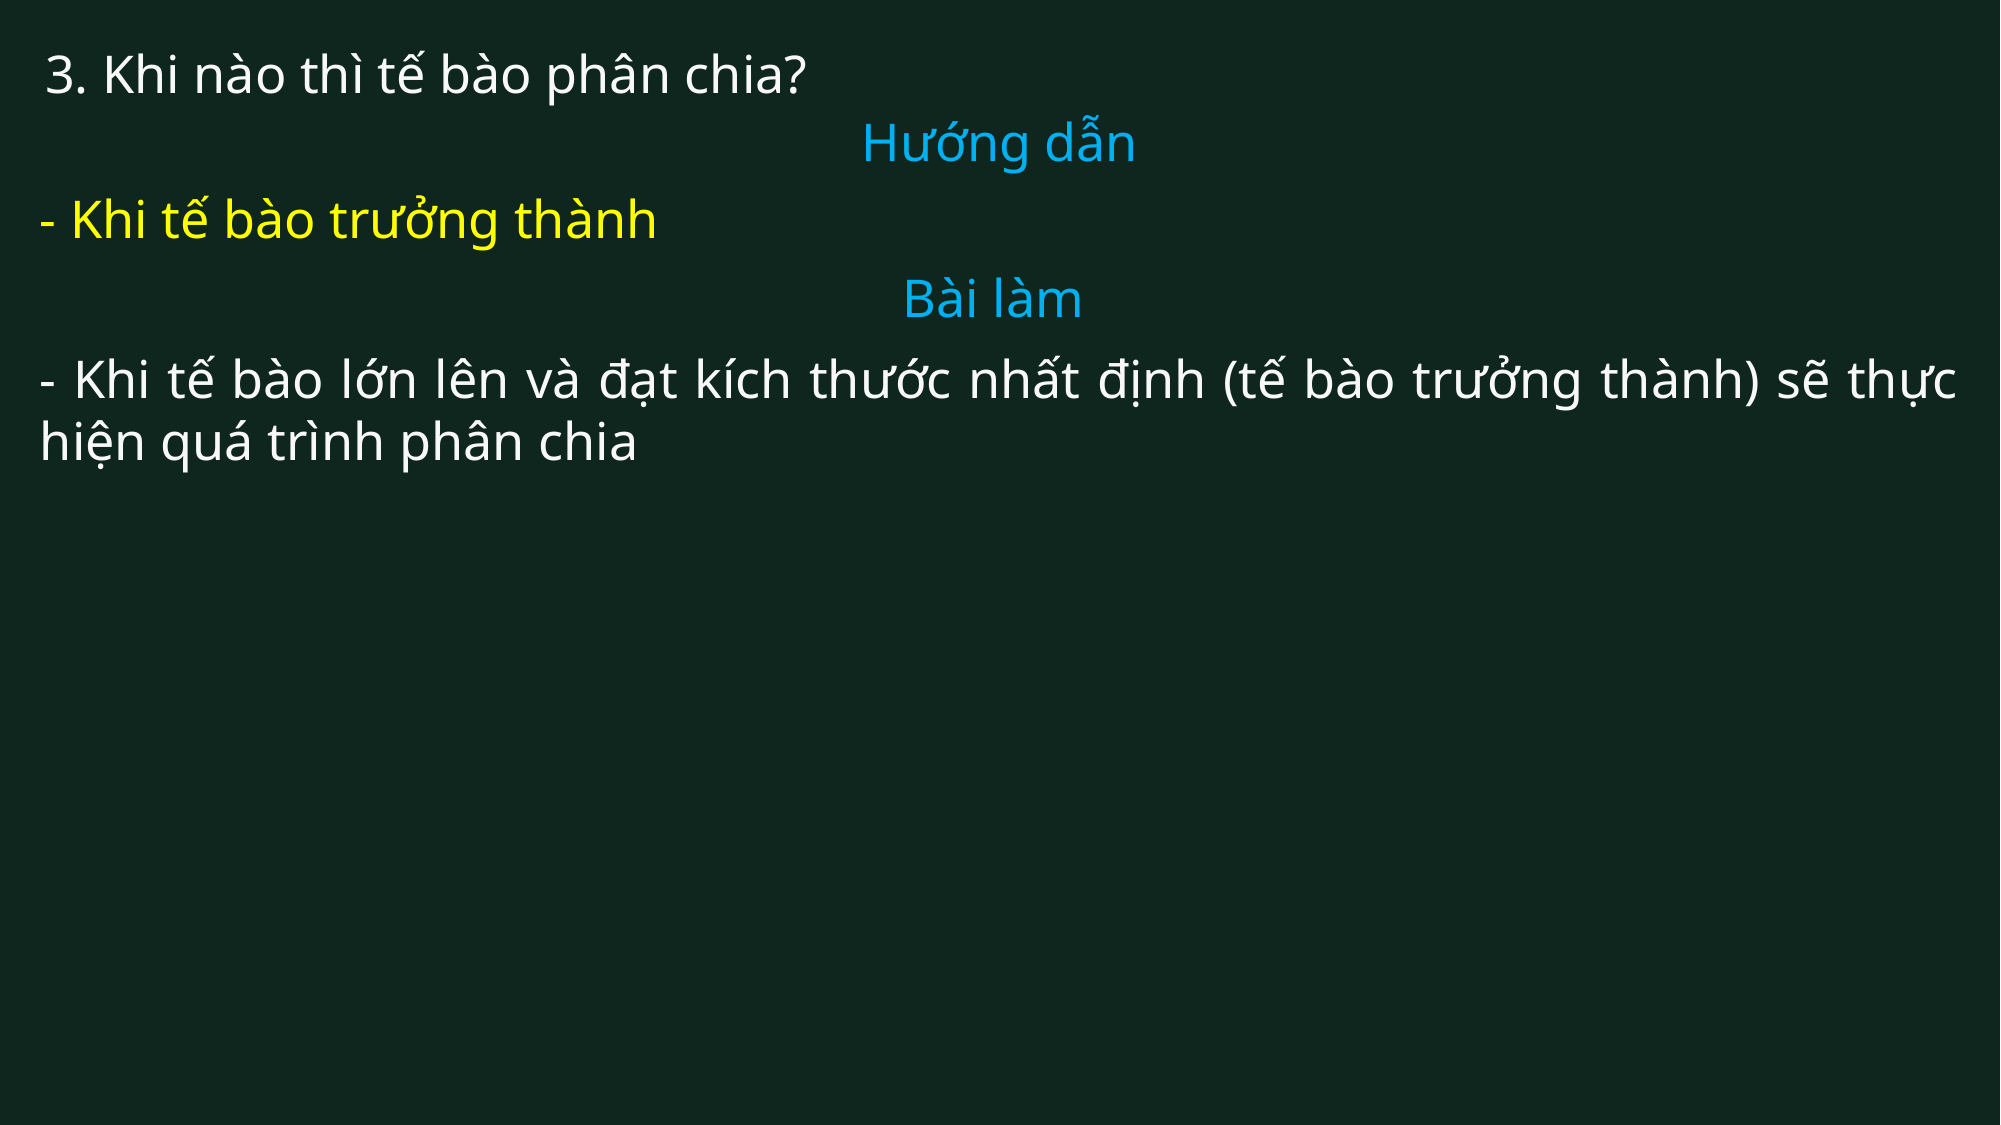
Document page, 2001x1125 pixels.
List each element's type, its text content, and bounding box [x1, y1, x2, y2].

text_box - Khi tế bào trưởng thành [24, 171, 1975, 265]
title 3. Khi nào thì tế bào phân chia? [24, 21, 1975, 133]
text_box Bài làm [844, 265, 1156, 329]
text_box - Khi tế bào lớn lên và đạt kích thước nhất định (tế bào trưởng thành) sẽ thực hiện quá trình phân chia [24, 331, 1975, 425]
text_box Hướng dẫn [844, 107, 1156, 171]
